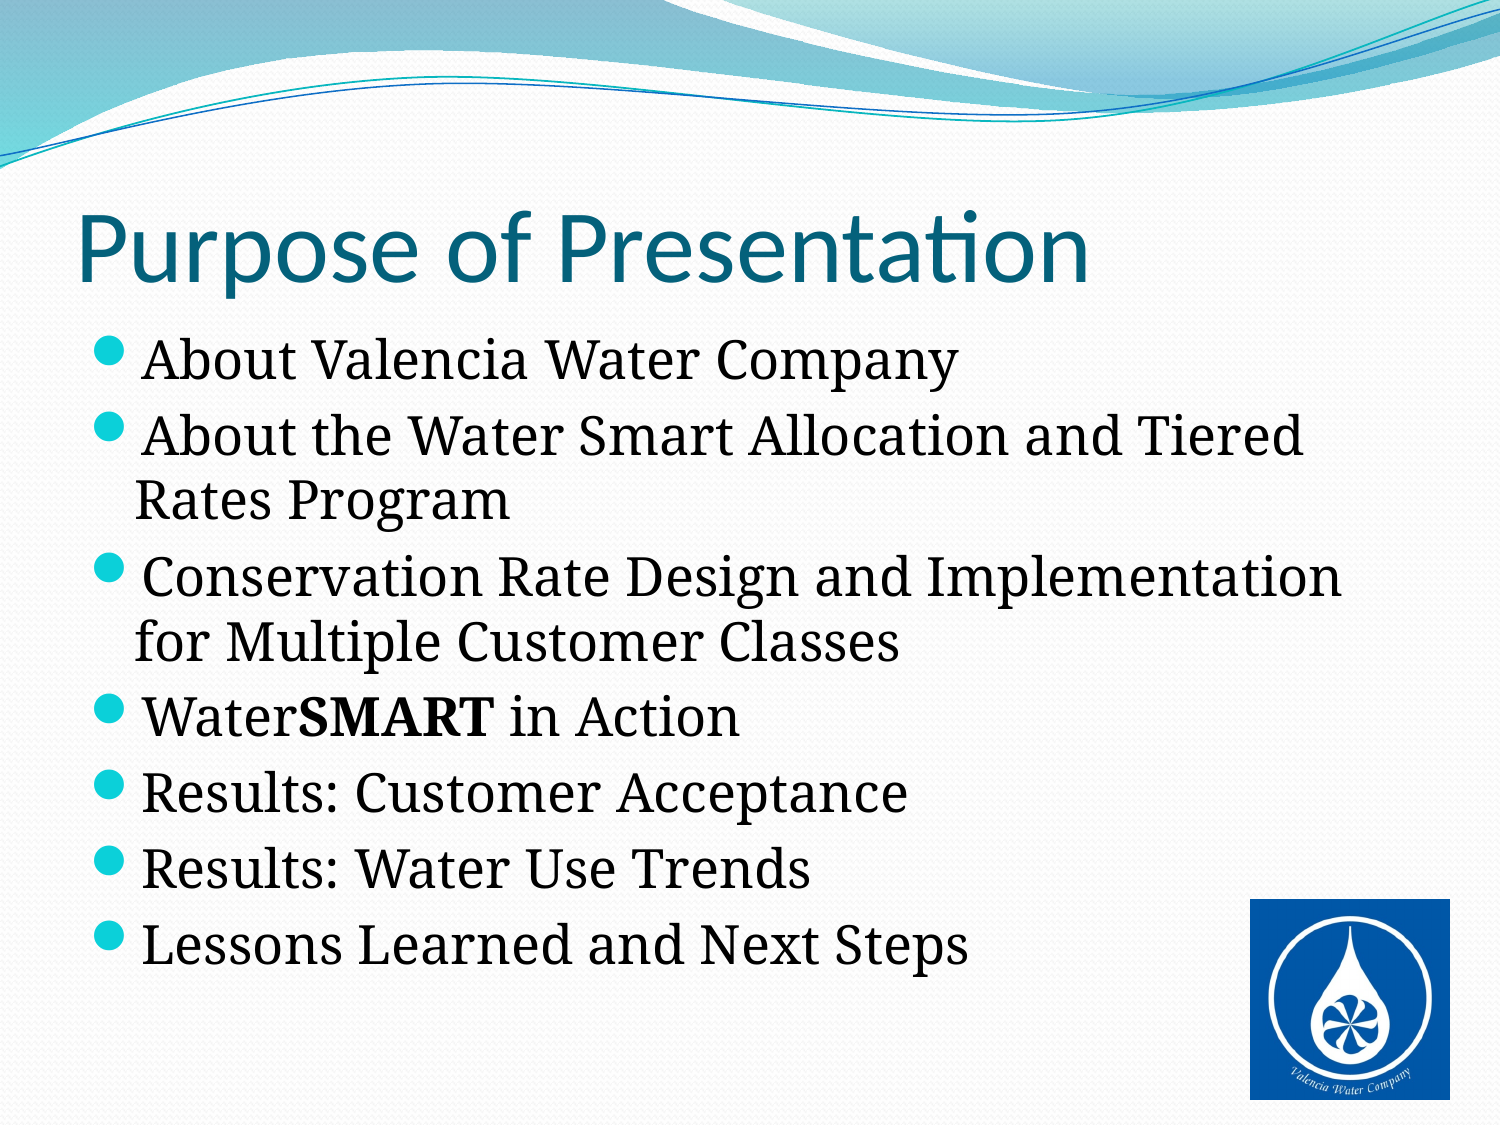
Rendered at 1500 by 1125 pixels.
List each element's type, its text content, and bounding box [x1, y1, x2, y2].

list About Valencia Water Company About the Water Smart Allocation and Tiered Rates Program Conservation Rate Design and Implementation for Multiple Customer Classes WaterSMART in Action Results: Customer Acceptance Results: Water Use Trends Lessons Learned and Next Steps [75, 317, 1425, 1038]
picture [1249, 899, 1451, 1101]
title Purpose of Presentation [75, 115, 1425, 303]
table_cell Indoor Variance (Other) [1242, 901, 1249, 1038]
